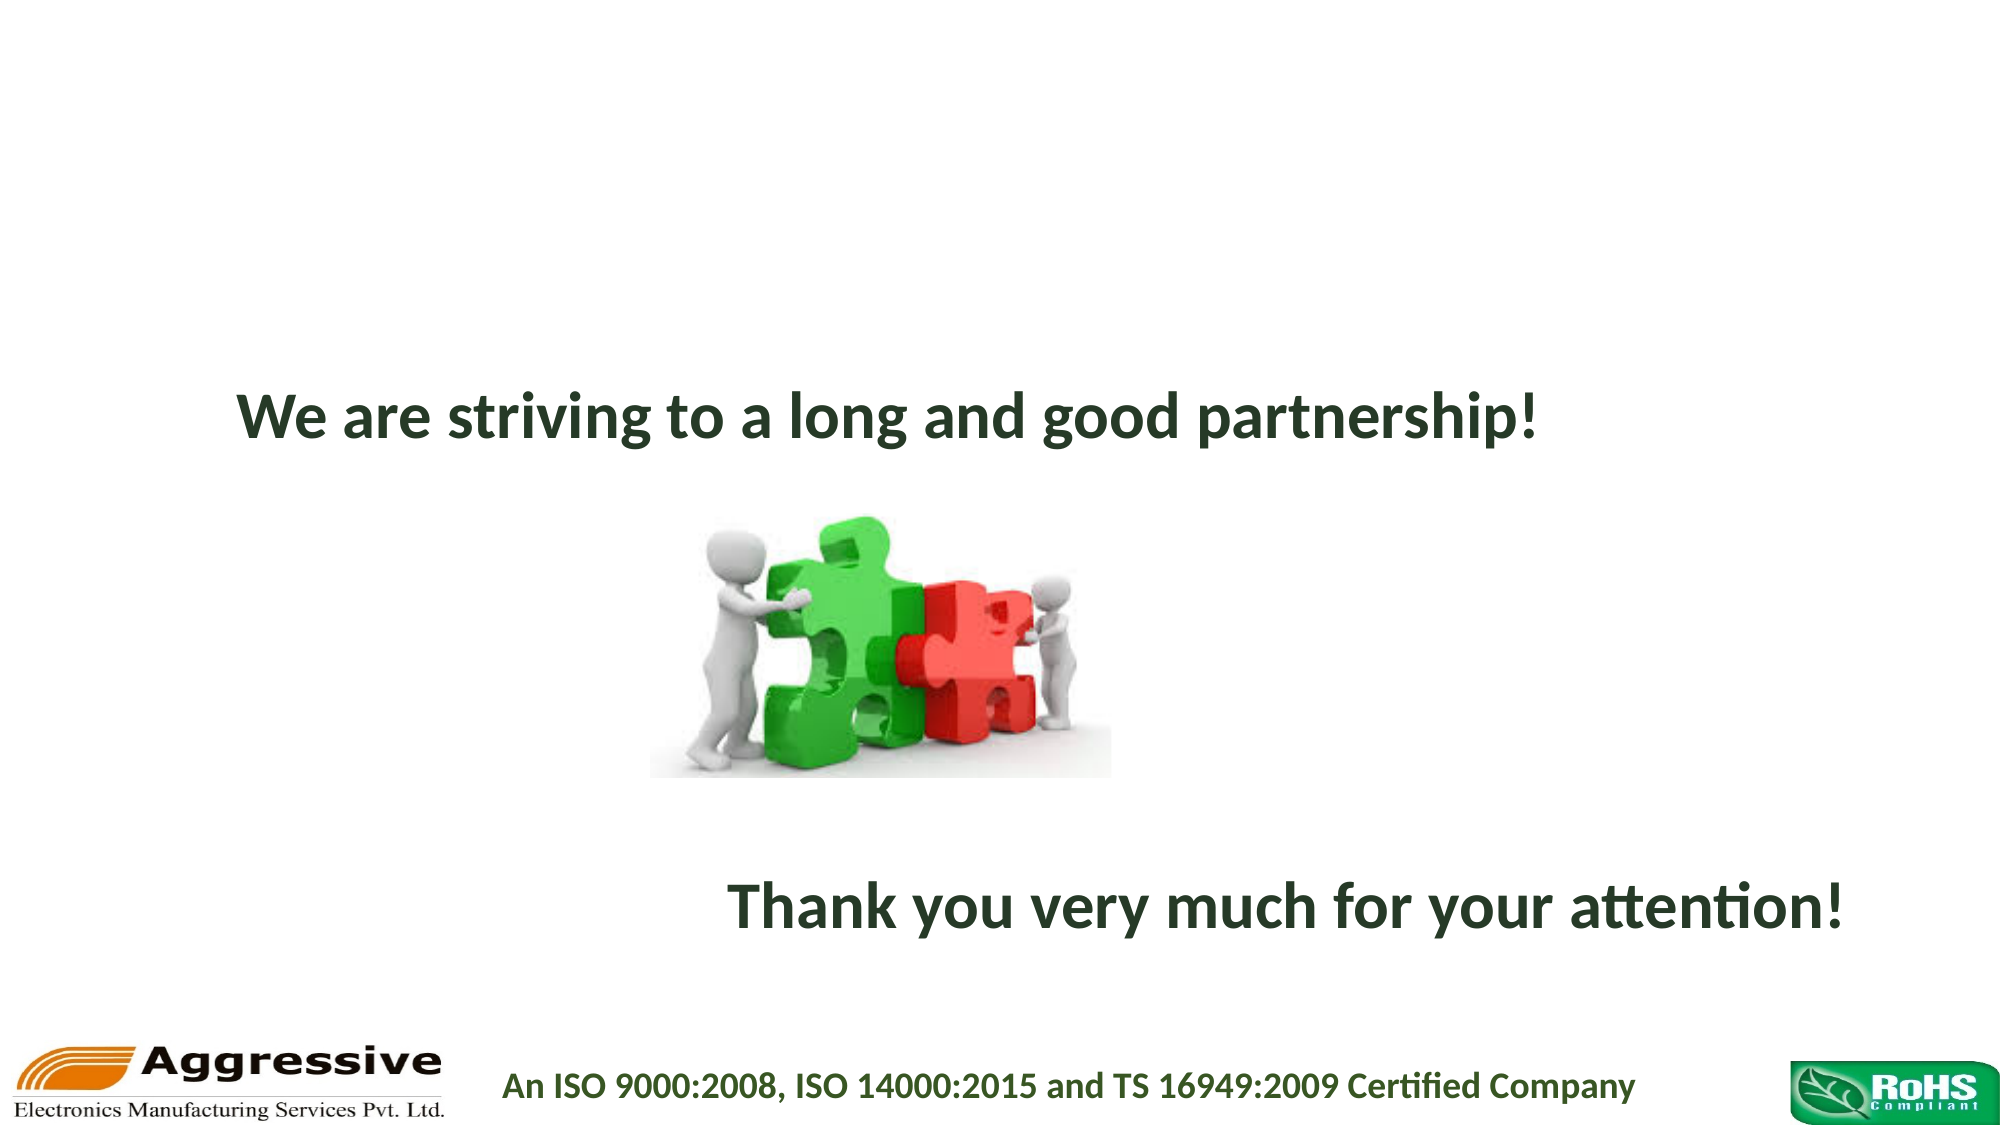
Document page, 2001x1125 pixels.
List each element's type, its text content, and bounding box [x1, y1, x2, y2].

text_box We are striving to a long and good partnership! [221, 363, 1567, 460]
picture [649, 513, 1112, 778]
text_box Thank you very much for your attention! [712, 854, 1890, 951]
picture [11, 1040, 446, 1125]
picture [1790, 1061, 2000, 1125]
